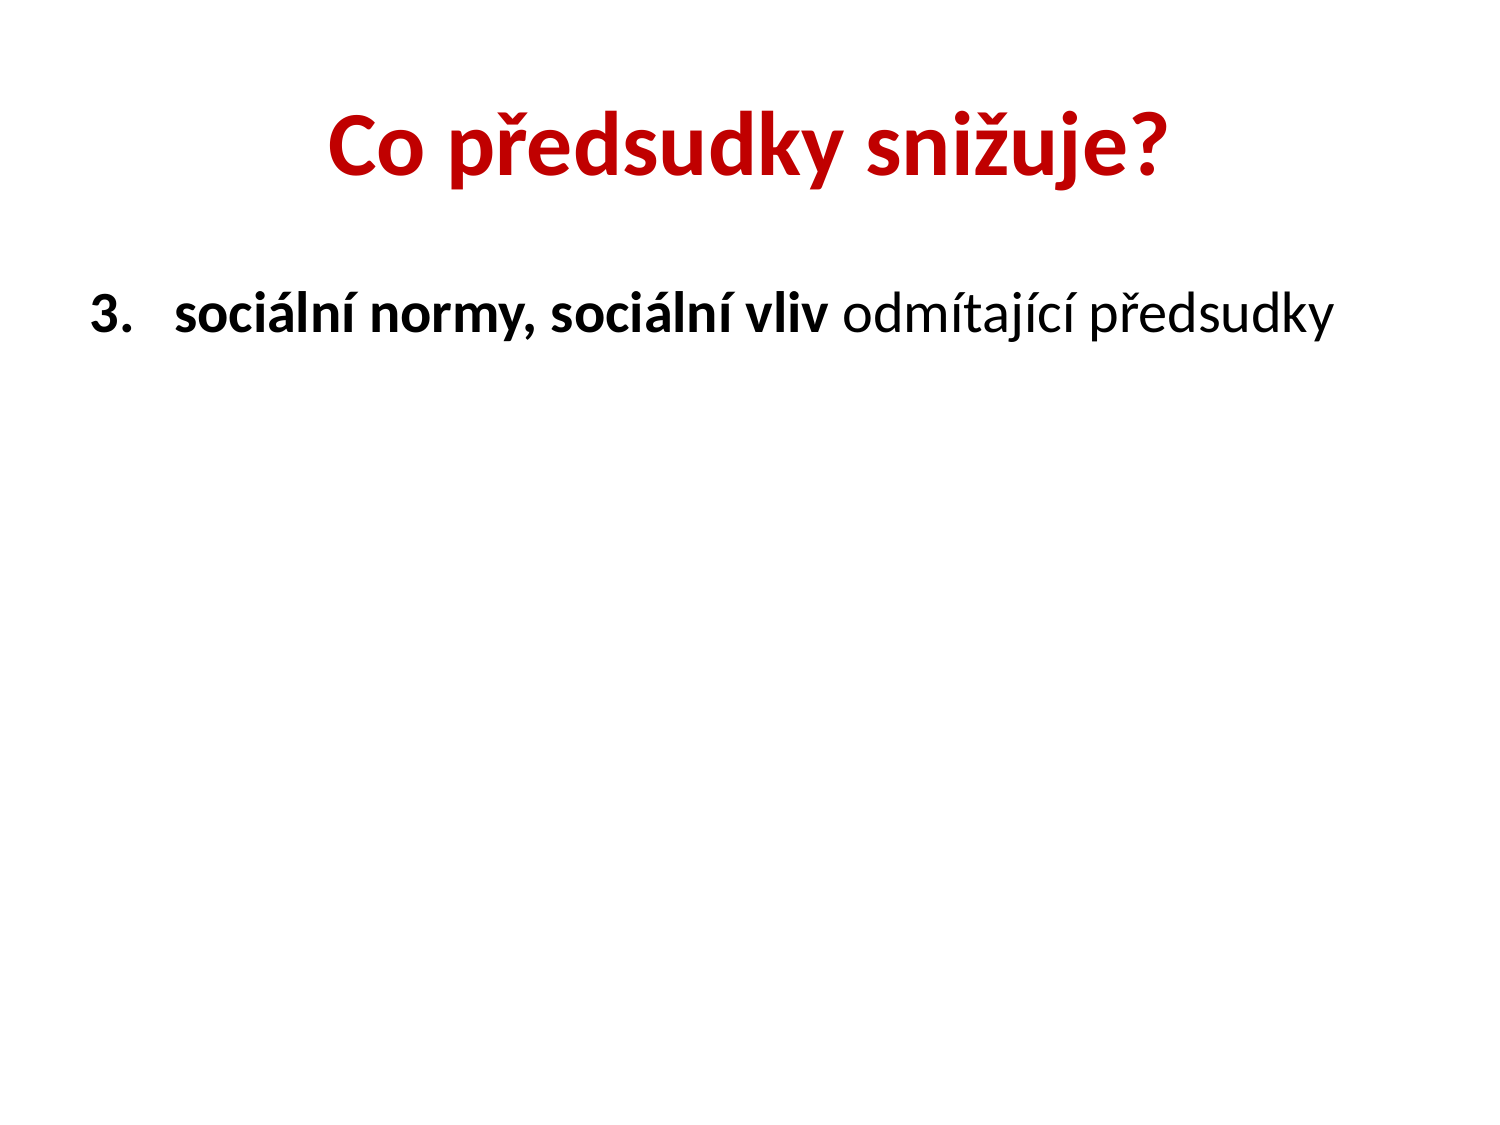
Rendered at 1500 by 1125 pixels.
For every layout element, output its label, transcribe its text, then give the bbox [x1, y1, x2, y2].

text_box [74, 262, 1425, 1005]
text_box sociální normy, sociální vliv odmítající předsudky [75, 267, 1430, 386]
text_box Co předsudky snižuje? [74, 45, 1425, 233]
